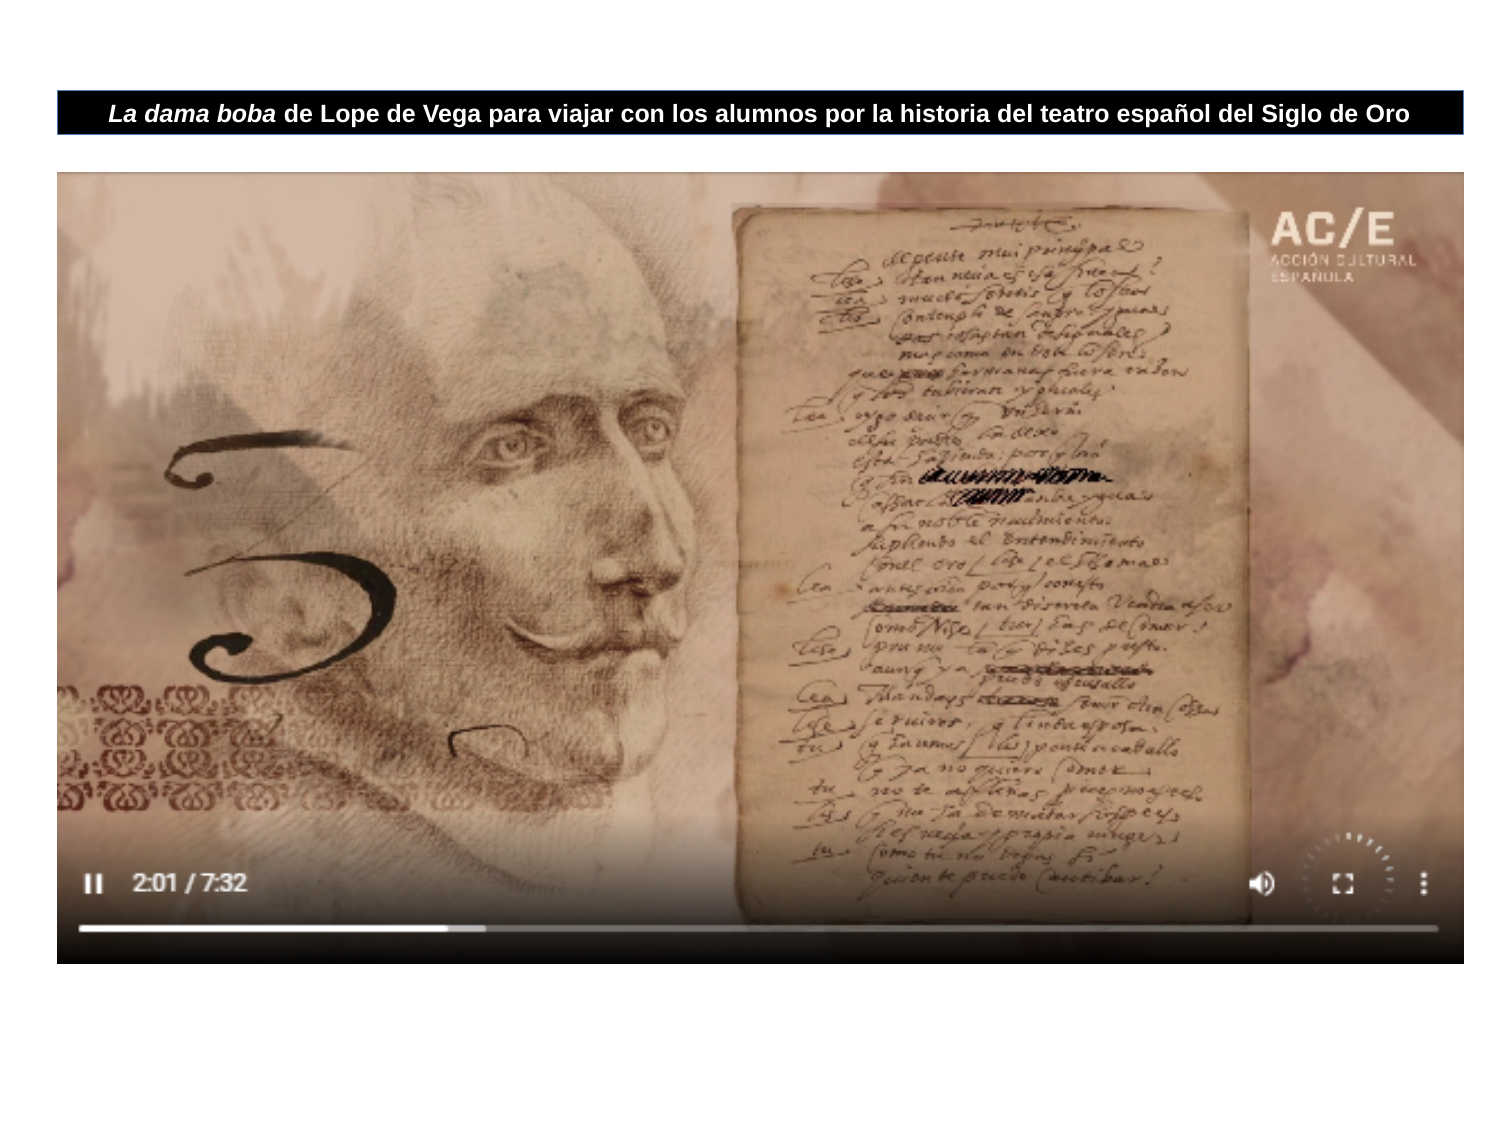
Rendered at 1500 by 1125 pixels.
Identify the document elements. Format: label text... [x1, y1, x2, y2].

text_box La dama boba de Lope de Vega para viajar con los alumnos por la historia del teatro español del Siglo de Oro [57, 90, 1464, 135]
picture [57, 172, 1464, 965]
